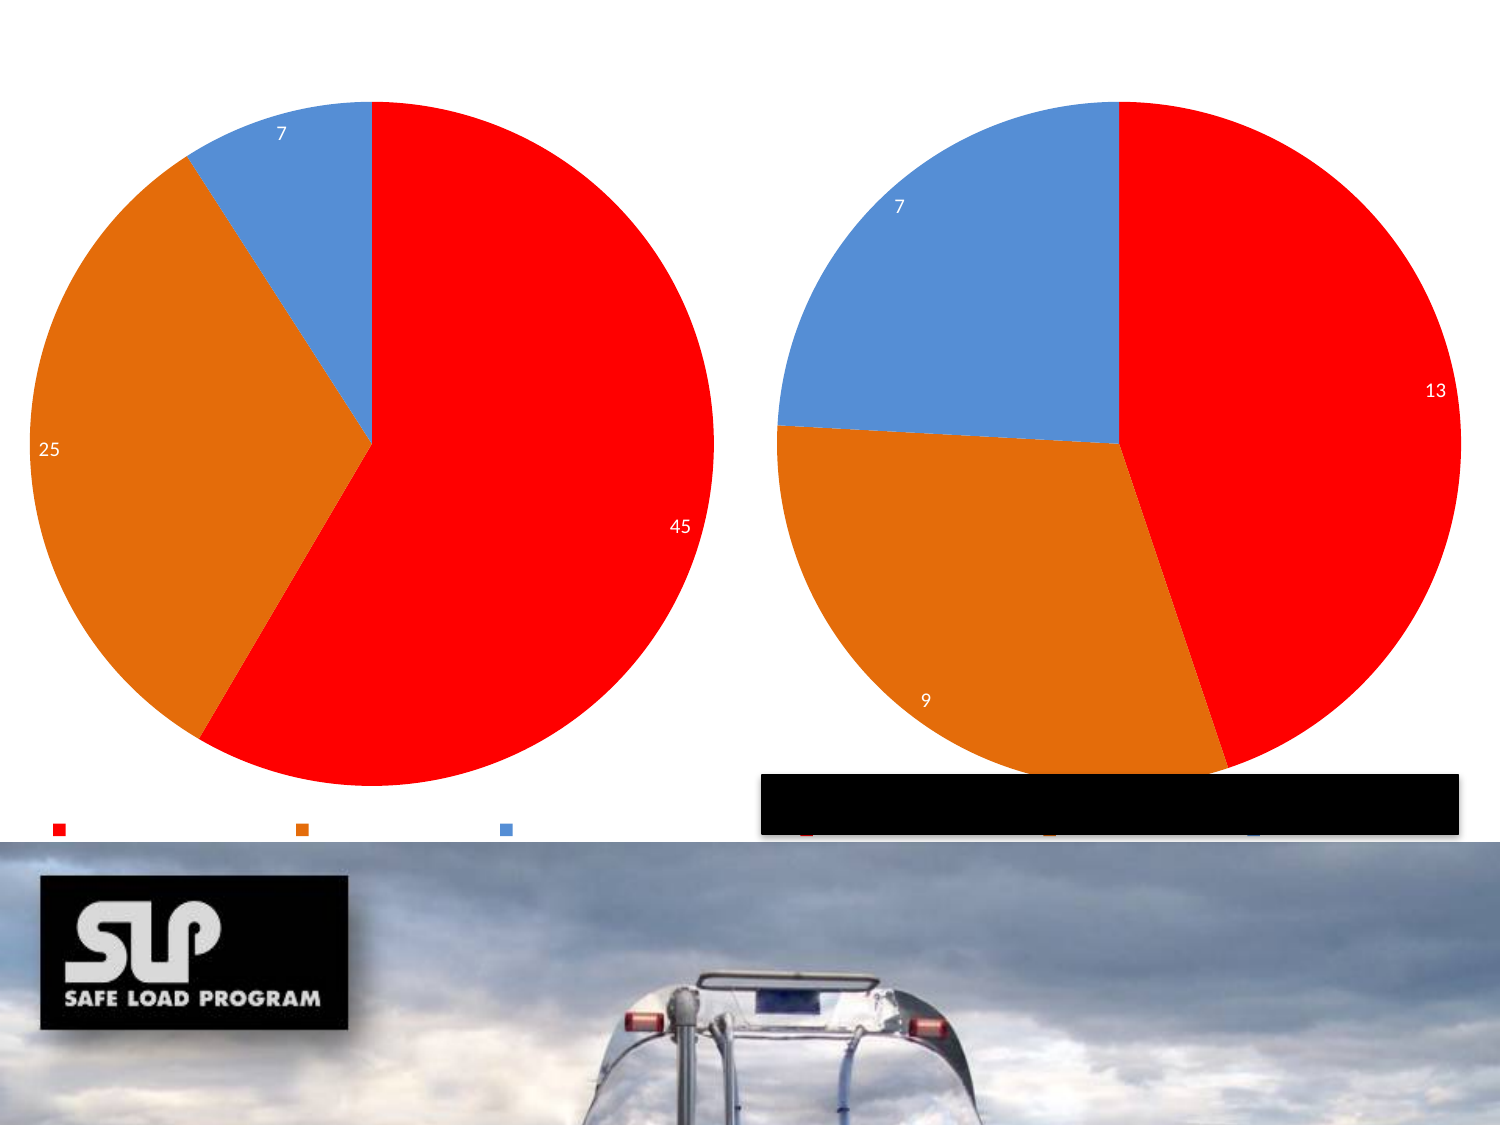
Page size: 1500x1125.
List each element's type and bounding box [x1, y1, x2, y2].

chart [0, 0, 1500, 847]
picture [0, 847, 1500, 1125]
